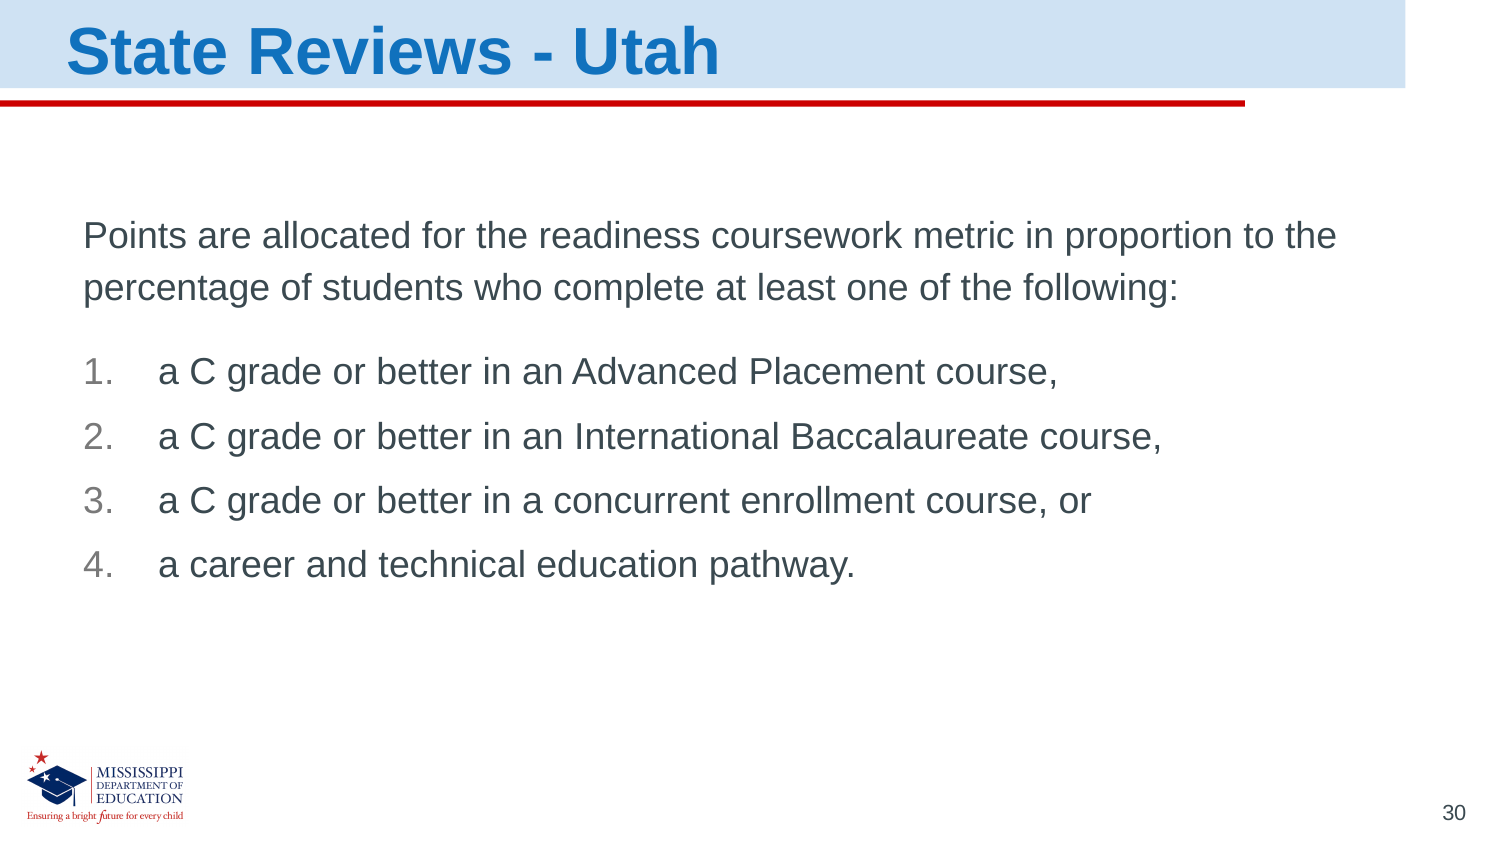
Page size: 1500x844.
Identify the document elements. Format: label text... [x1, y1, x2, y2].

list Points are allocated for the readiness coursework metric in proportion to the percentage of students who complete at least one of the following: a C grade or better in an Advanced Placement course, a C grade or better in an International Baccalaureate course, a C grade or better in a concurrent enrollment course, or a career and technical education pathway. [68, 189, 1429, 717]
list State Reviews - Utah [51, 5, 1406, 80]
picture [21, 746, 189, 827]
slide_number 30 [1391, 801, 1482, 841]
